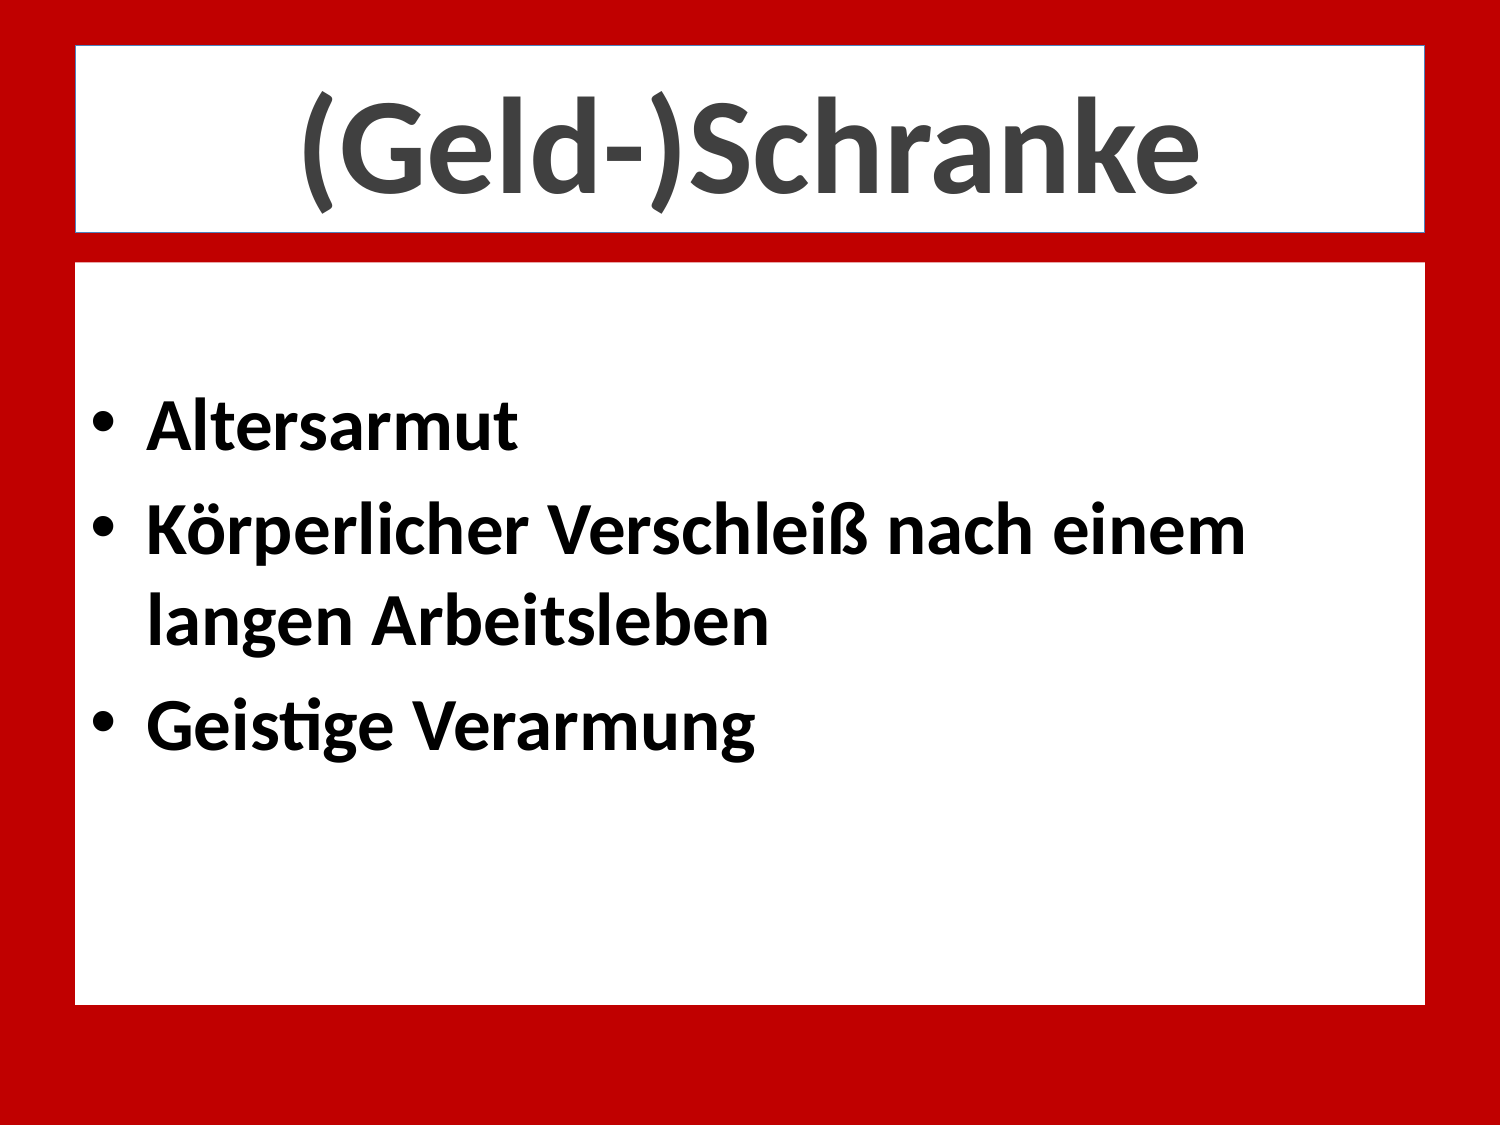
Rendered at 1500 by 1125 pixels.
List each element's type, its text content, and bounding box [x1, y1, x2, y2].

list Altersarmut Körperlicher Verschleiß nach einem langen Arbeitsleben Geistige Verarmung [75, 262, 1425, 1005]
title (Geld-)Schranke [75, 45, 1425, 233]
